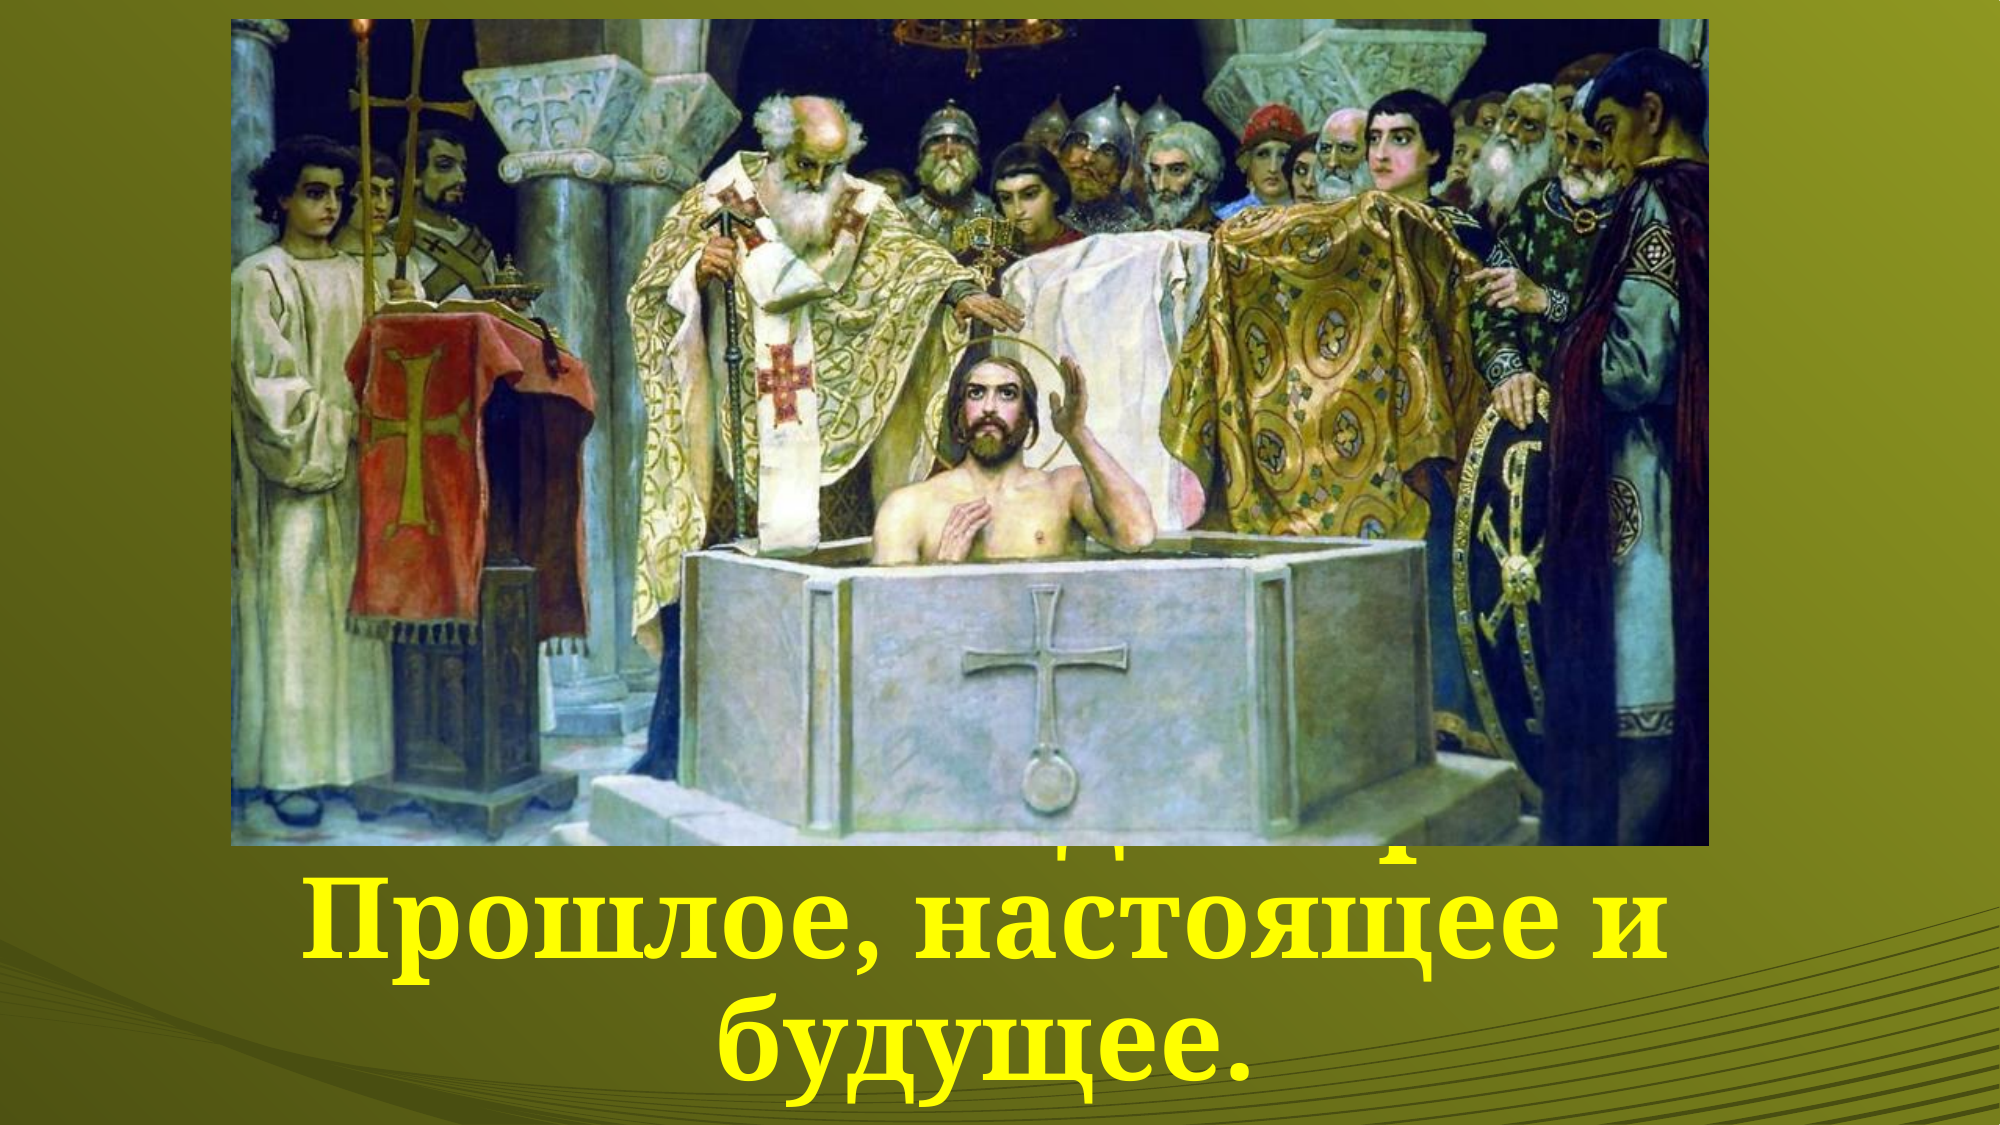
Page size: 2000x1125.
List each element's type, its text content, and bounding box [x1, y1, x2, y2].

picture [231, 18, 1709, 847]
title Князь Владимир. Прошлое, настоящее и будущее. [78, 857, 1894, 1113]
